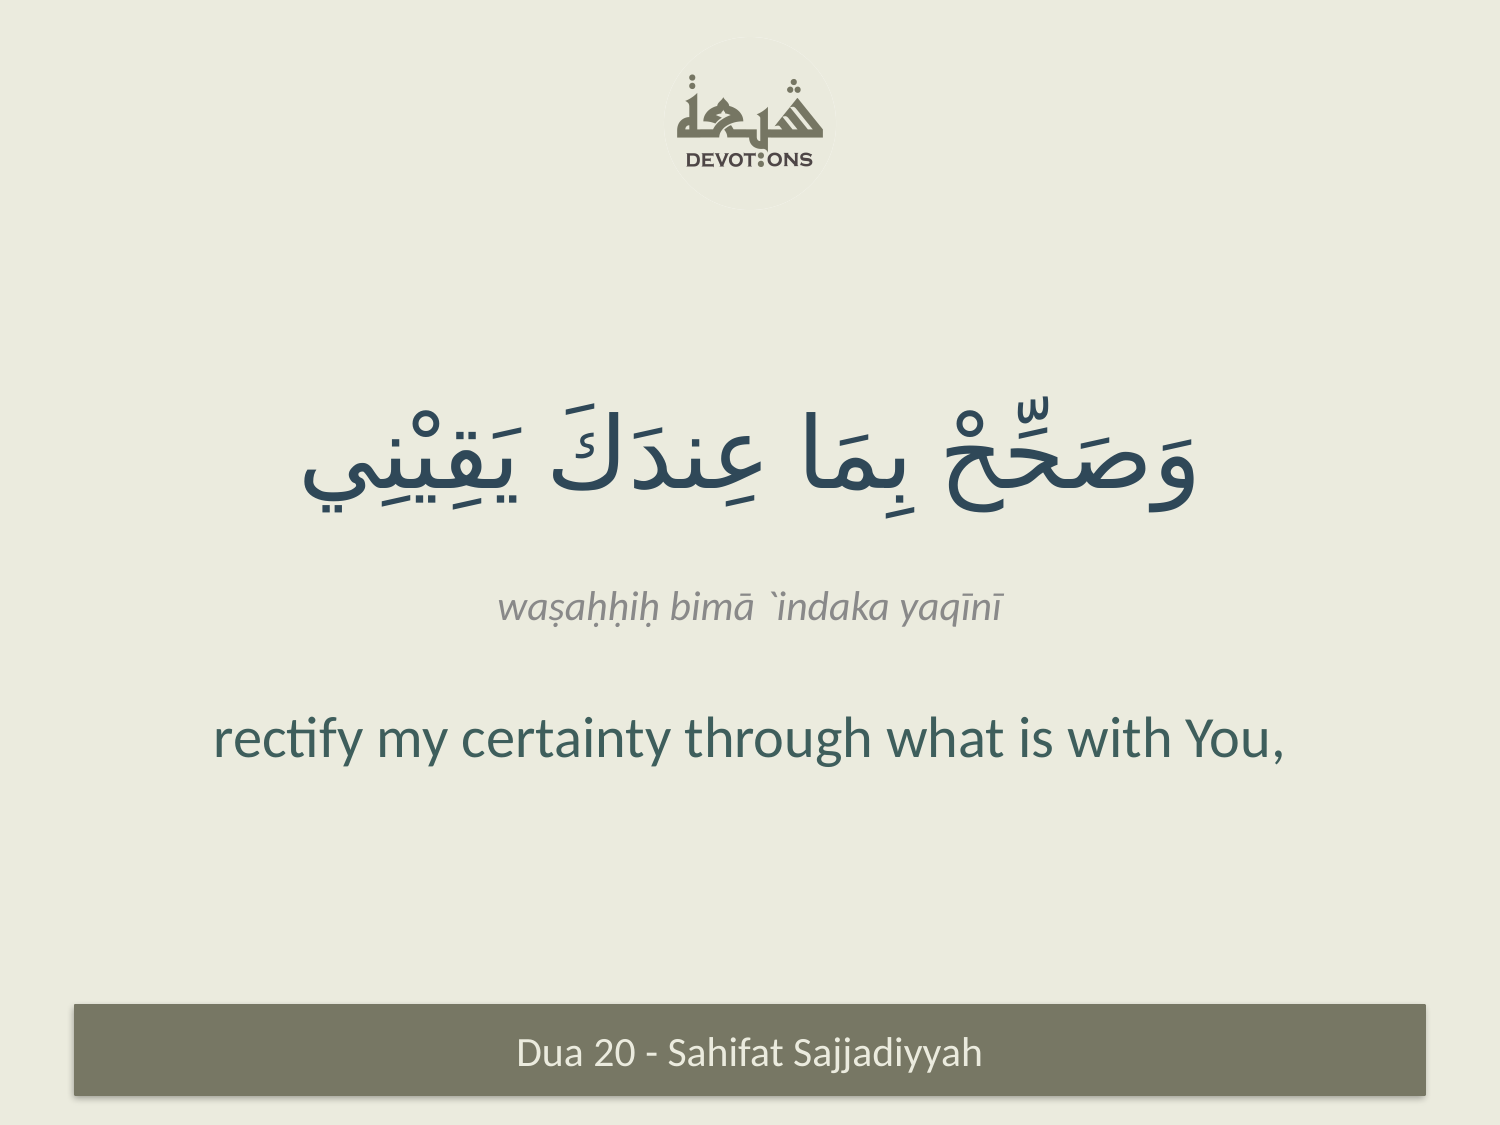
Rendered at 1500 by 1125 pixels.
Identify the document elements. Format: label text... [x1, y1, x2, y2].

text_box Dua 20 - Sahifat Sajjadiyyah [501, 1017, 999, 1083]
text_box [74, 1004, 1426, 1096]
picture [656, 29, 844, 218]
text_box وَصَحِّحْ بِمَا عِندَكَ يَقِيْنِي waṣaḥḥiḥ bimā `indaka yaqīnī rectify my certainty through what is with You, [74, 381, 1425, 776]
